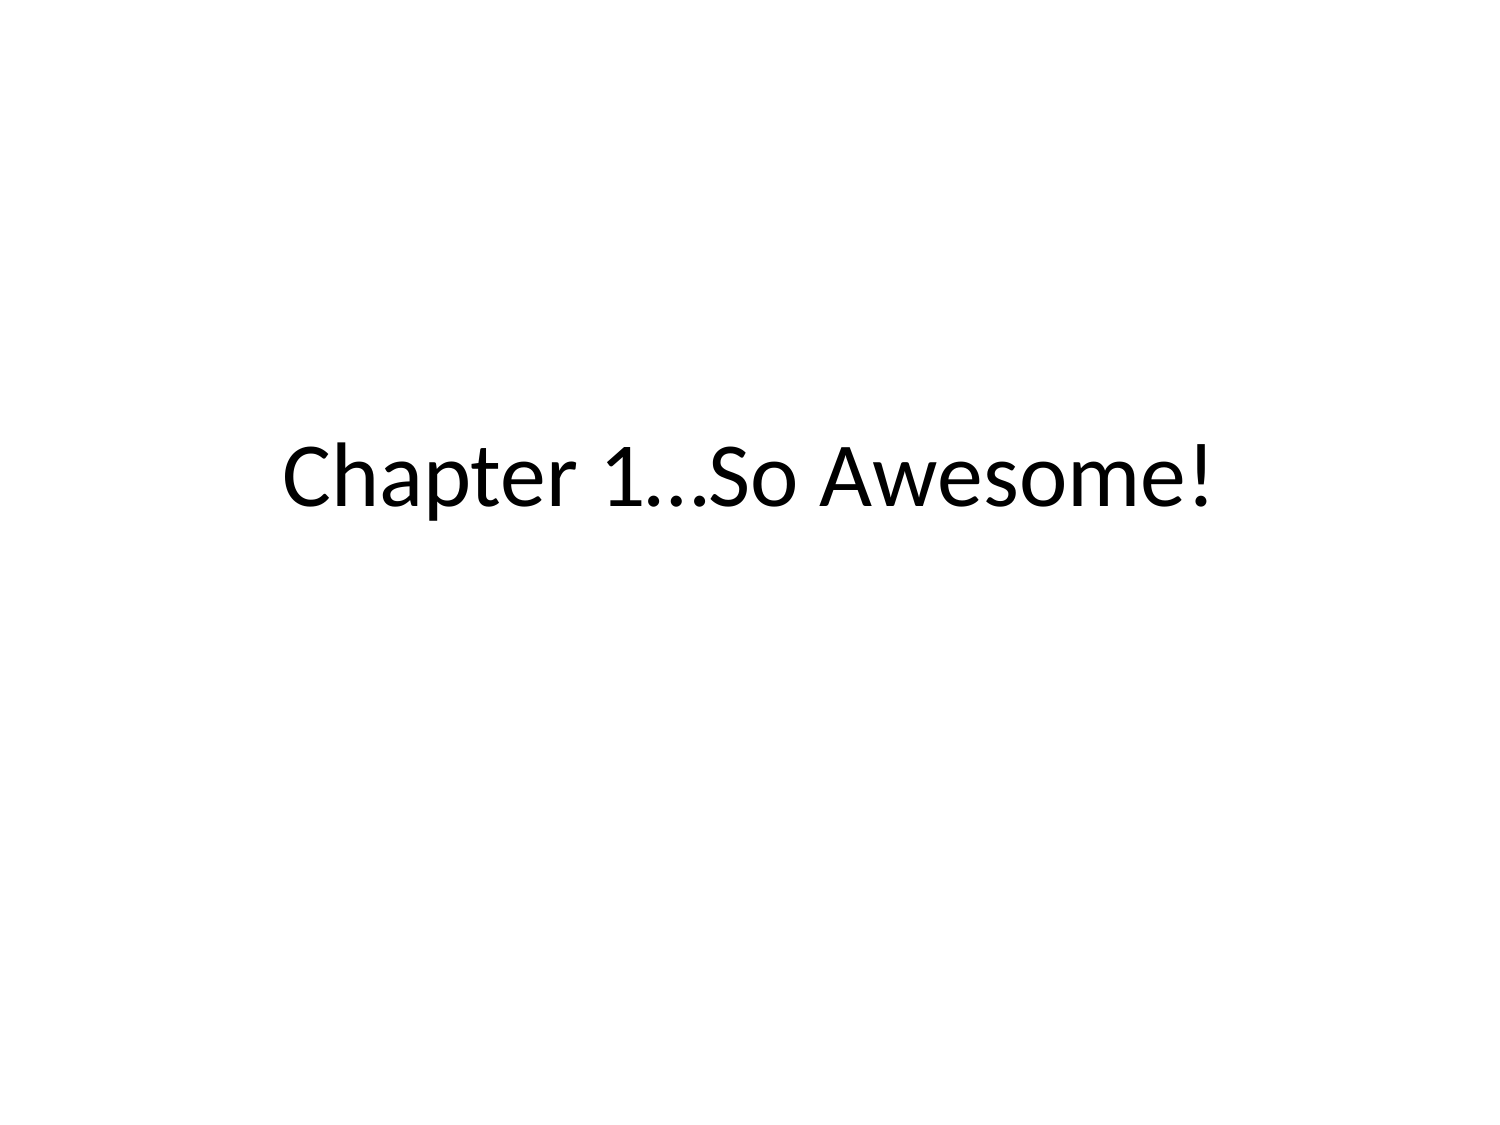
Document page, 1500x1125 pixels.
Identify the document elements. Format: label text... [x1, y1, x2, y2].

title Chapter 1…So Awesome! [112, 349, 1388, 591]
